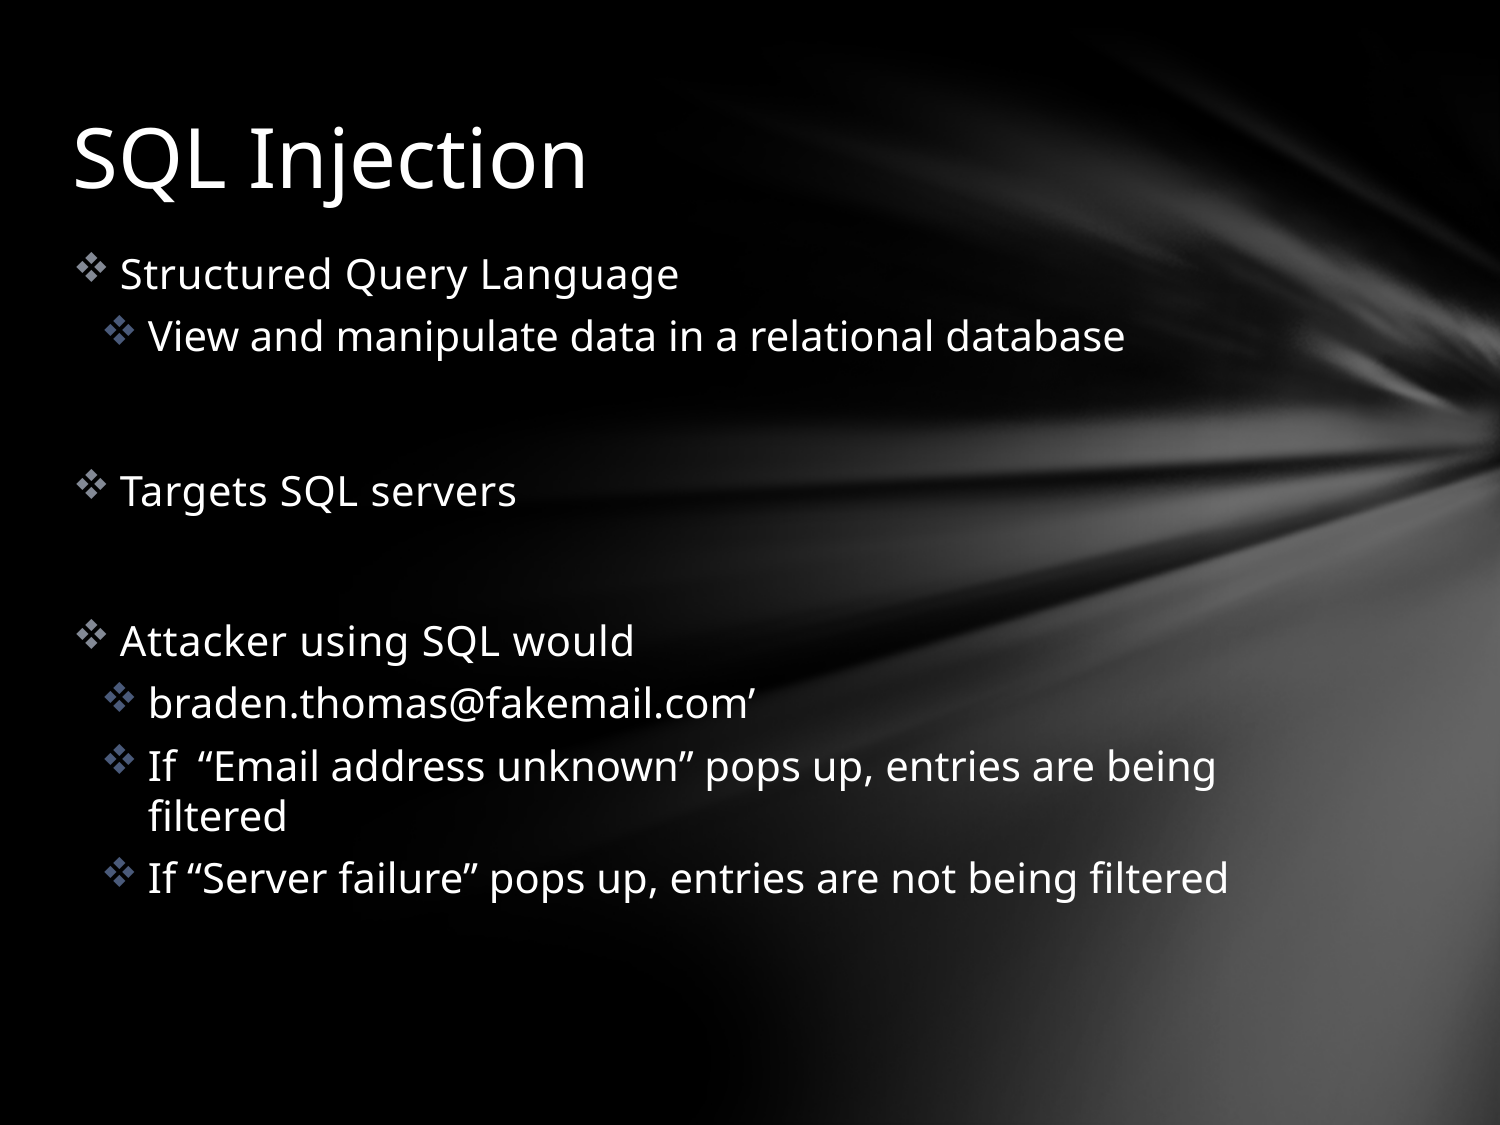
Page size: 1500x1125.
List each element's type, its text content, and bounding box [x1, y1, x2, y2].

list Structured Query Language View and manipulate data in a relational database Targets SQL servers Attacker using SQL would braden.thomas@fakemail.com’ If “Email address unknown” pops up, entries are being filtered If “Server failure” pops up, entries are not being filtered [57, 239, 1318, 1015]
title SQL Injection [57, 37, 1318, 213]
